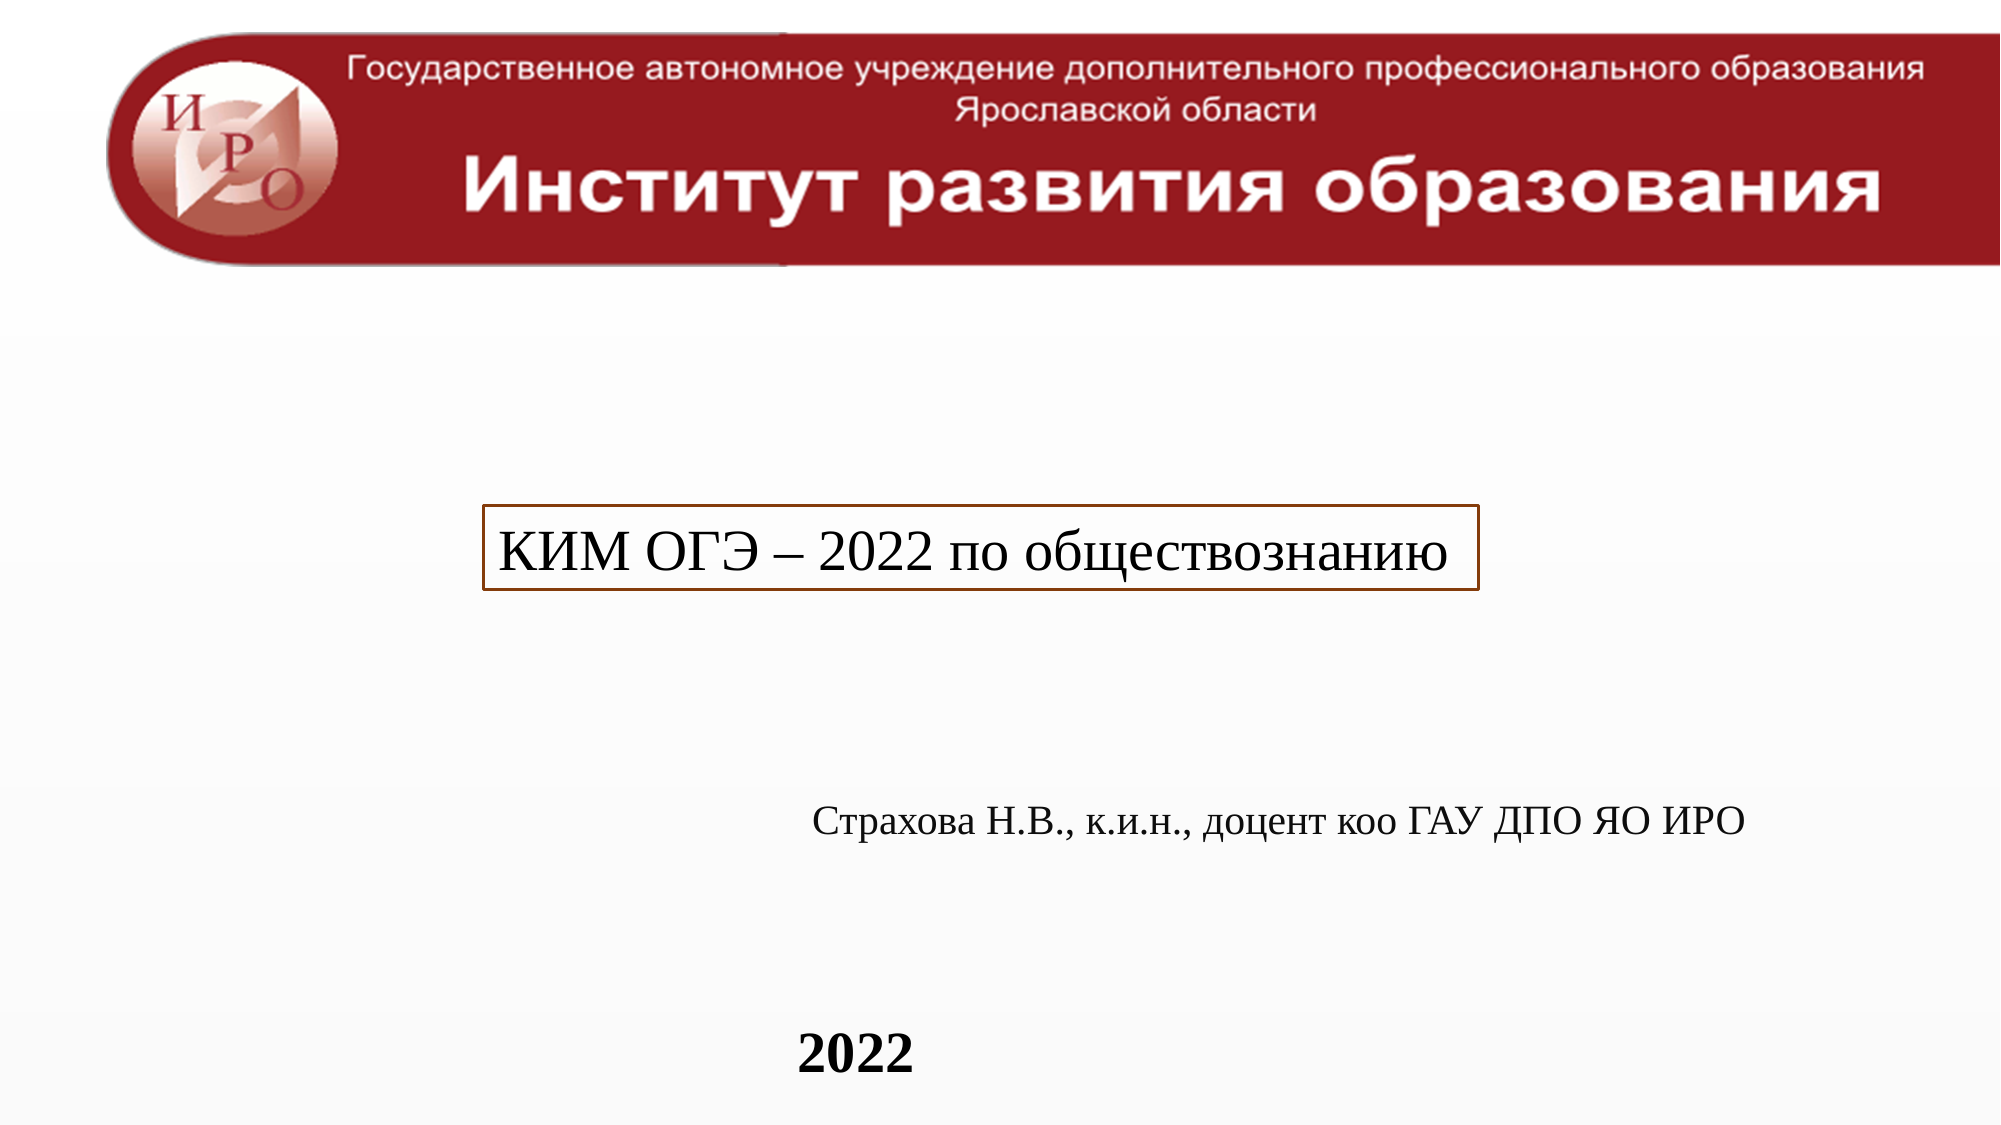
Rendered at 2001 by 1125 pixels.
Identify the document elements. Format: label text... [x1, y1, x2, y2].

picture [106, 31, 2000, 268]
text_box Страхова Н.В., к.и.н., доцент коо ГАУ ДПО ЯО ИРО [797, 665, 1839, 850]
text_box КИМ ОГЭ – 2022 по обществознанию [483, 505, 1479, 590]
text_box 2022 [782, 1007, 930, 1125]
